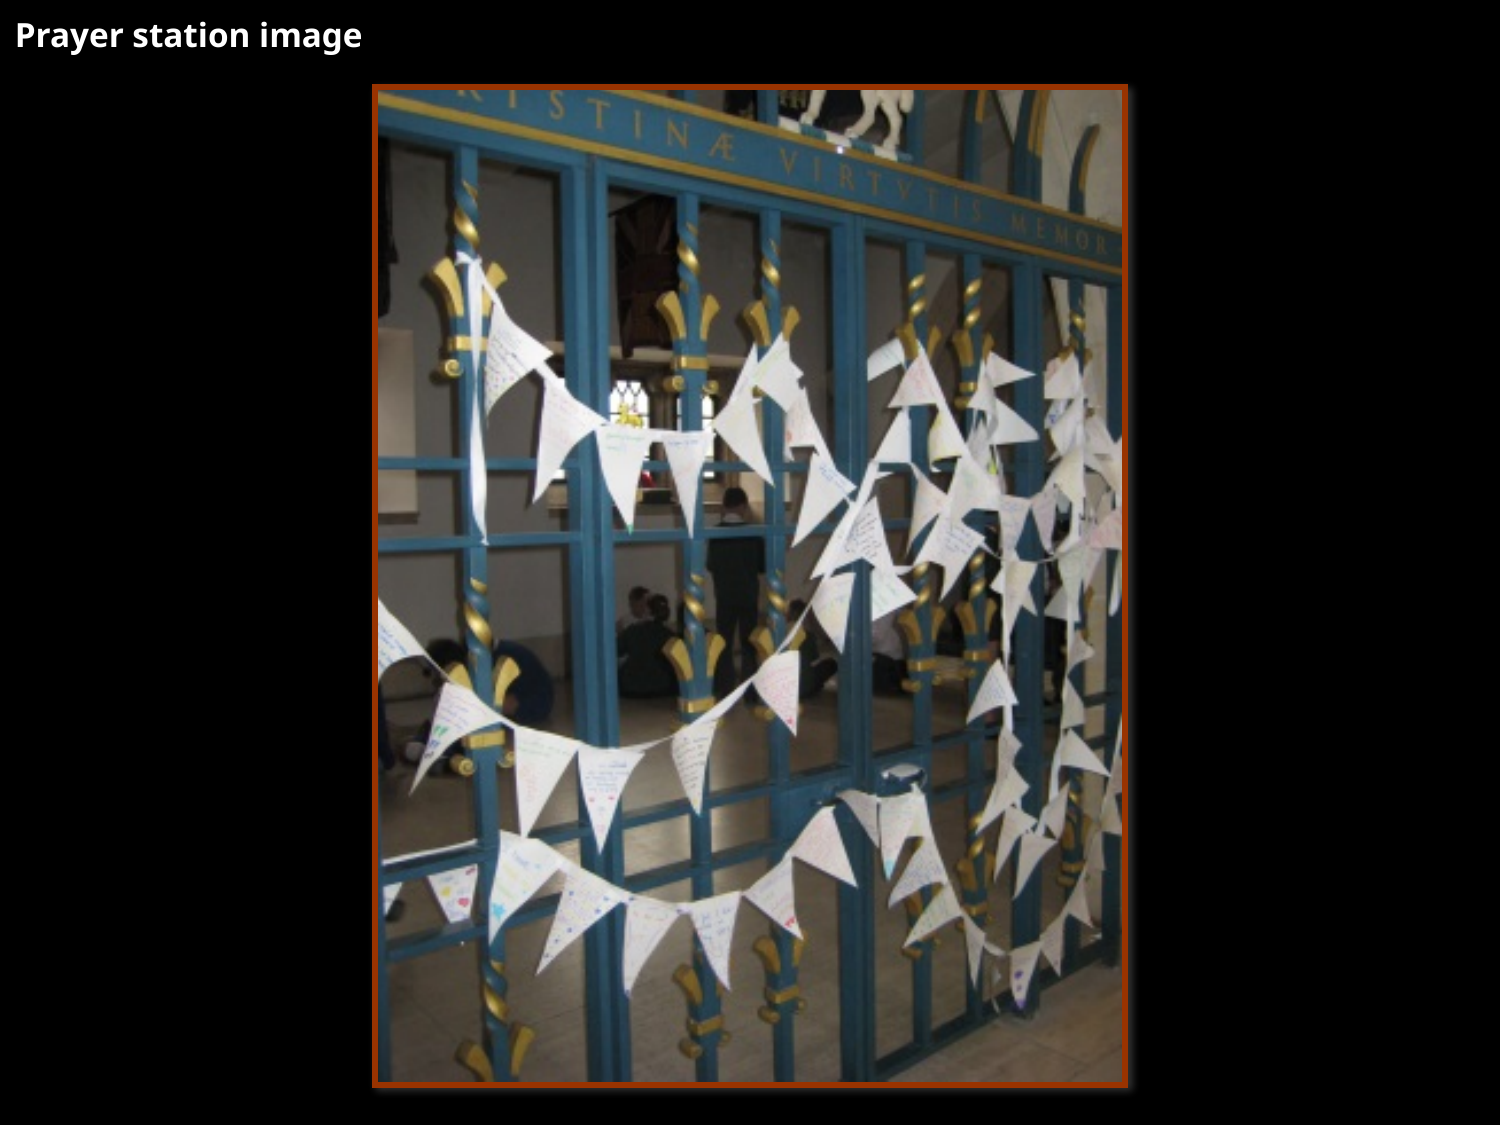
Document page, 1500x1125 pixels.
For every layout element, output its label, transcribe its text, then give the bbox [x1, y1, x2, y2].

picture [377, 89, 1123, 1083]
text_box Prayer station image [0, 7, 632, 62]
